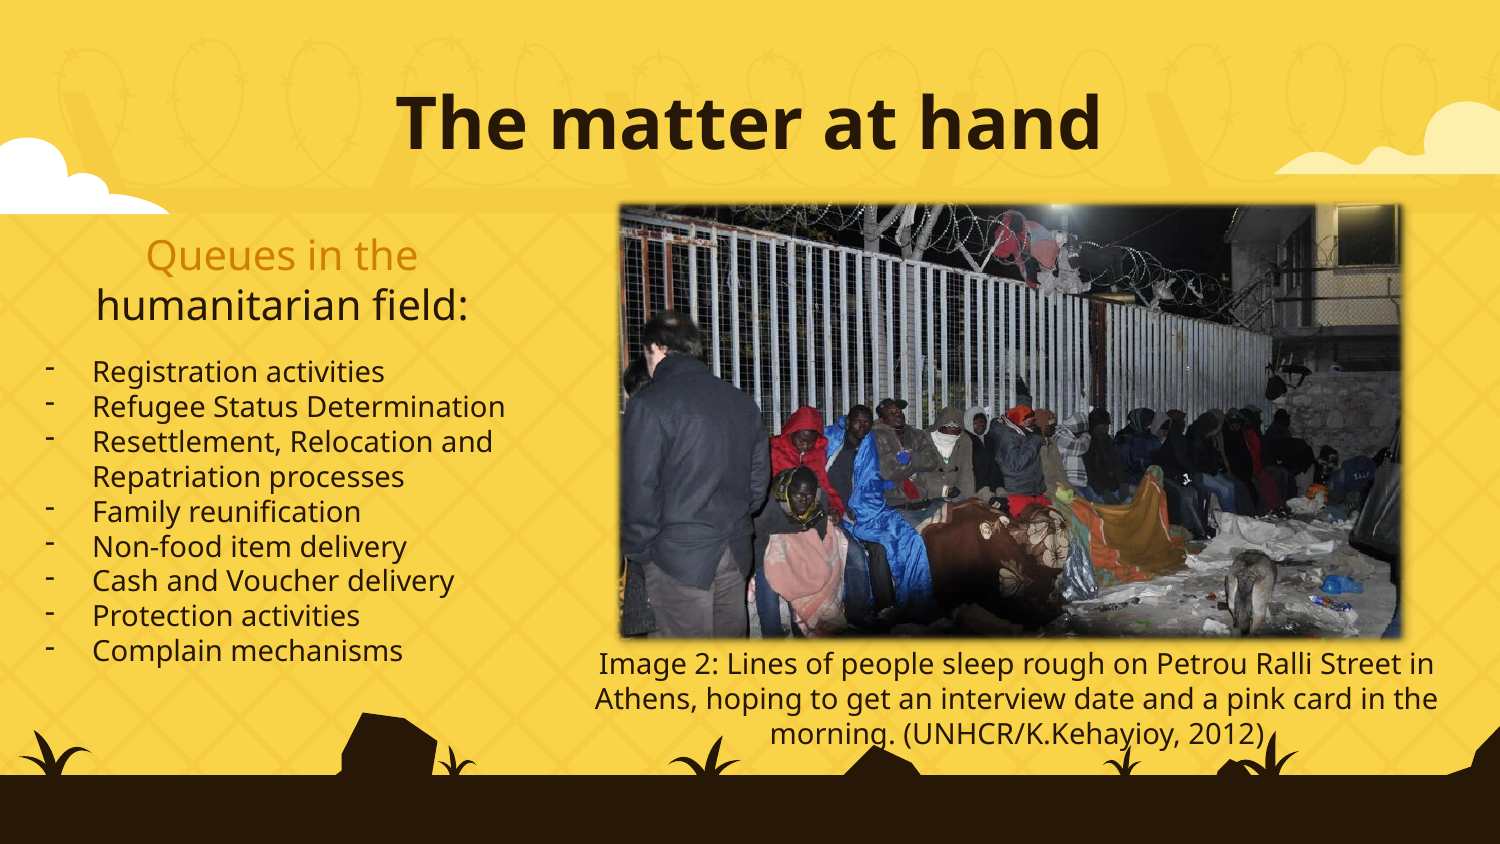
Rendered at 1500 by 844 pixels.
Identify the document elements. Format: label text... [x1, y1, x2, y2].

text_box Registration activities Refugee Status Determination Resettlement, Relocation and Repatriation processes Family reunification Non-food item delivery Cash and Voucher delivery Protection activities Complain mechanisms [30, 336, 534, 685]
title The matter at hand [118, 72, 1382, 167]
subtitle Image 2: Lines of people sleep rough on Petrou Ralli Street in Athens, hoping to get an interview date and a pink card in the morning. (UNHCR/K.Kehayioy, 2012) [534, 643, 1500, 753]
title Queues in the humanitarian field: [39, 242, 525, 316]
picture [613, 199, 1406, 645]
